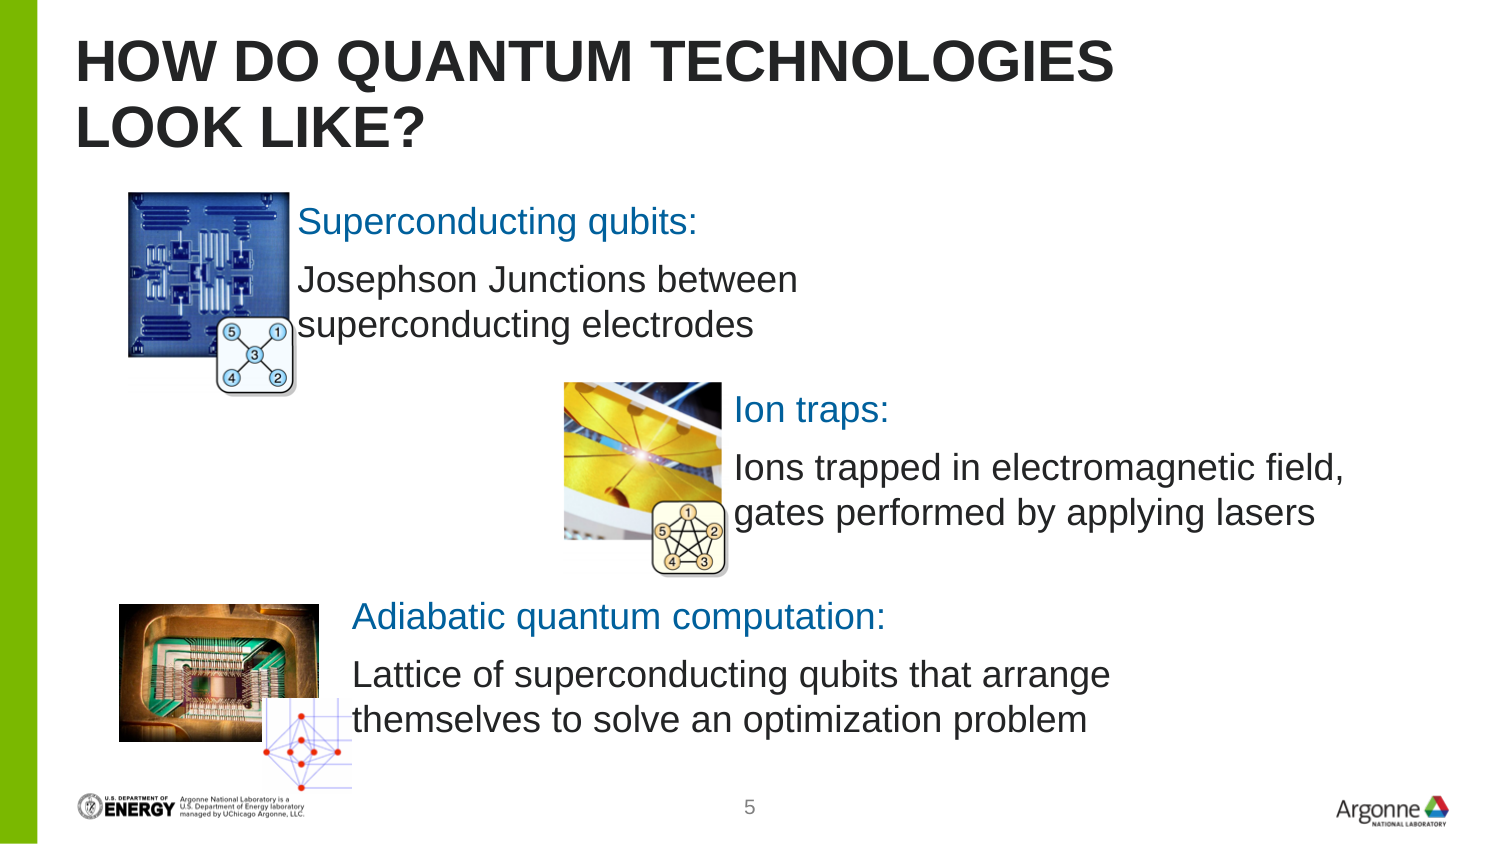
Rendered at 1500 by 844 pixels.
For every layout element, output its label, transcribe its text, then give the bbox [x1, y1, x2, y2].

picture [562, 381, 730, 580]
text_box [118, 604, 352, 794]
text_box 5 [712, 796, 788, 819]
title How do Quantum Technologies Look Like? [75, 24, 1449, 161]
picture [1330, 787, 1458, 834]
text_box Ion traps: Ions trapped in electromagnetic field, gates performed by applying lasers [734, 385, 1411, 554]
text_box Adiabatic quantum computation: Lattice of superconducting qubits that arrange themselves to solve an optimization problem [351, 591, 1154, 761]
picture [75, 791, 308, 822]
text_box Superconducting qubits: Josephson Junctions between superconducting electrodes [303, 197, 835, 357]
picture [126, 190, 298, 398]
